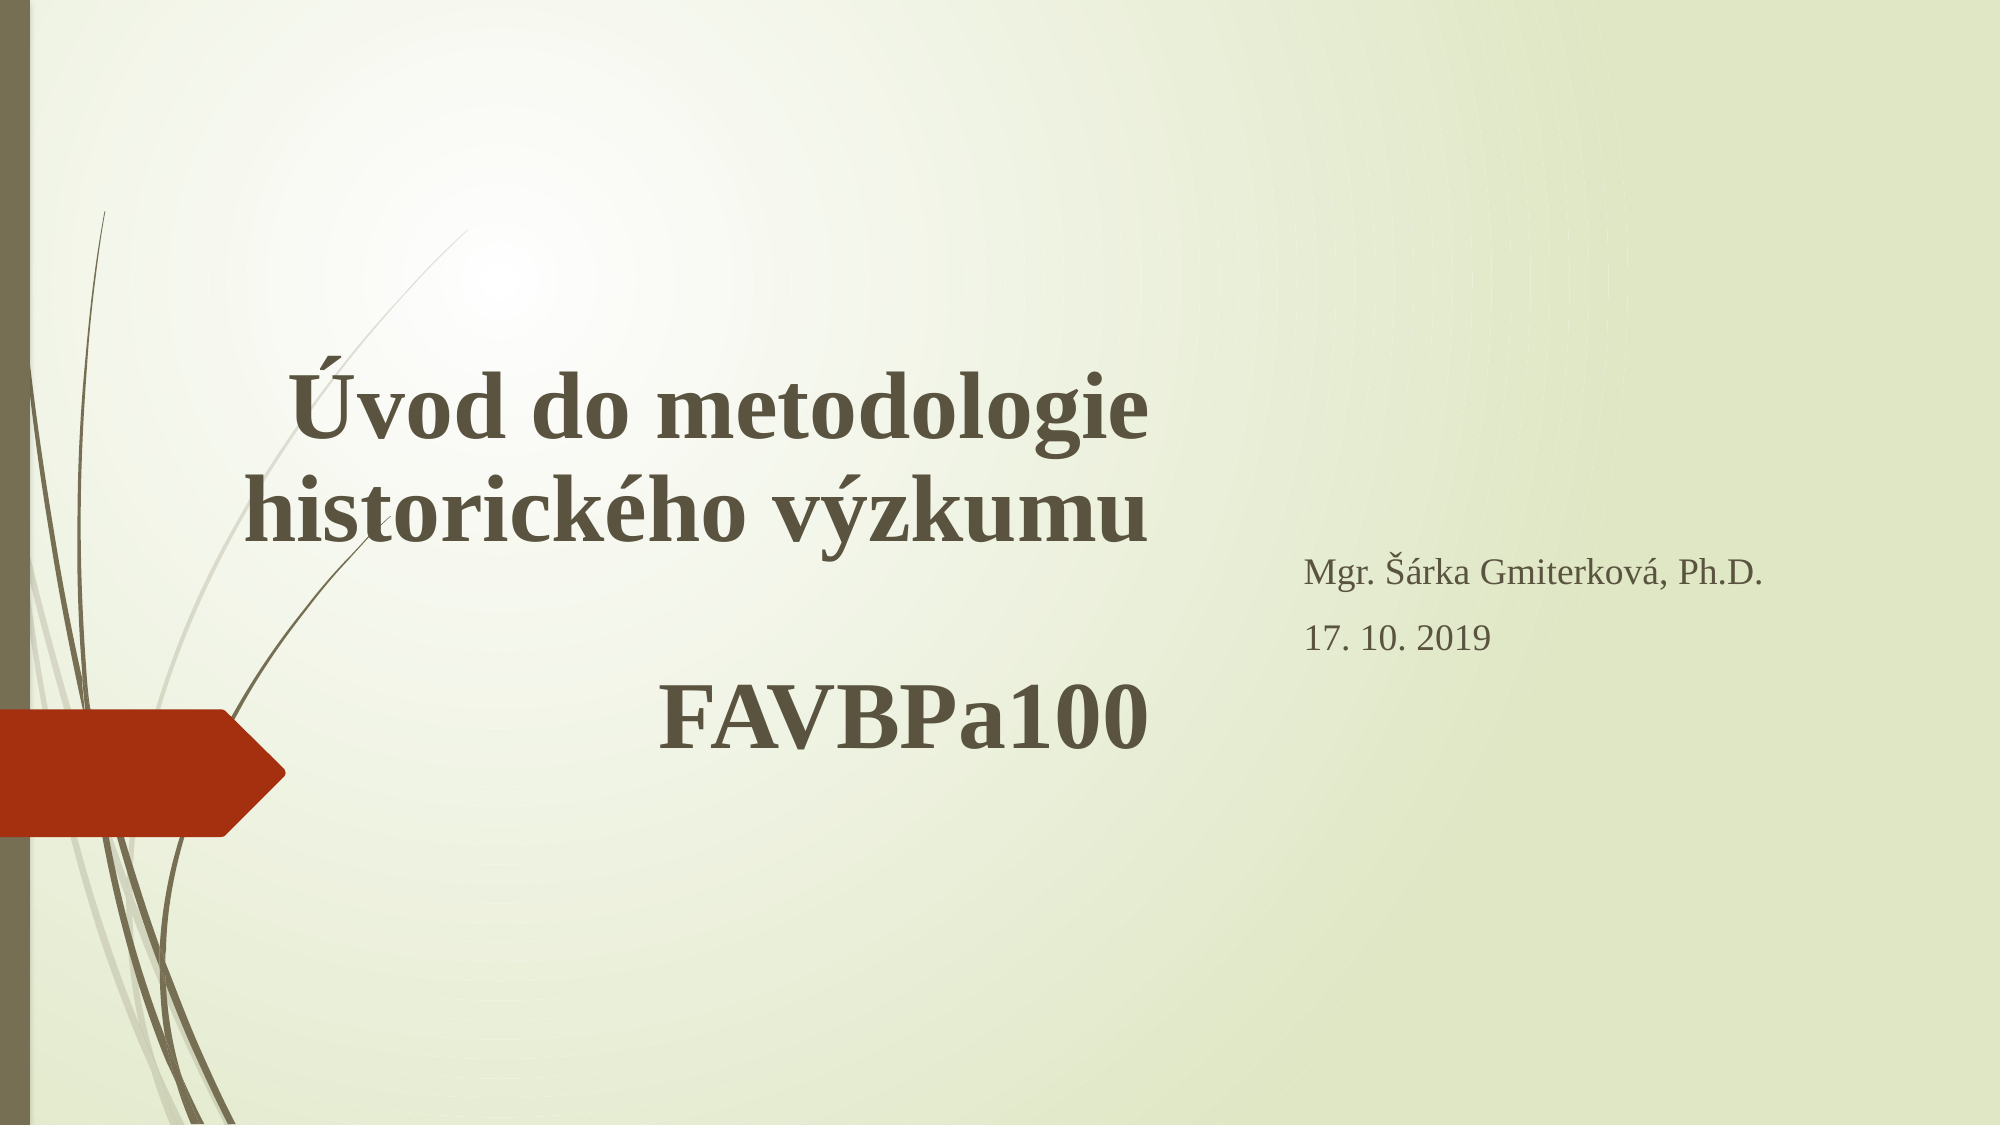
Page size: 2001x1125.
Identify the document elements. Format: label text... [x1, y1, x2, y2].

title Úvod do metodologie historického výzkumu FAVBPa100 [213, 216, 1166, 909]
subtitle Mgr. Šárka Gmiterková, Ph.D. 17. 10. 2019 [1288, 307, 1795, 832]
